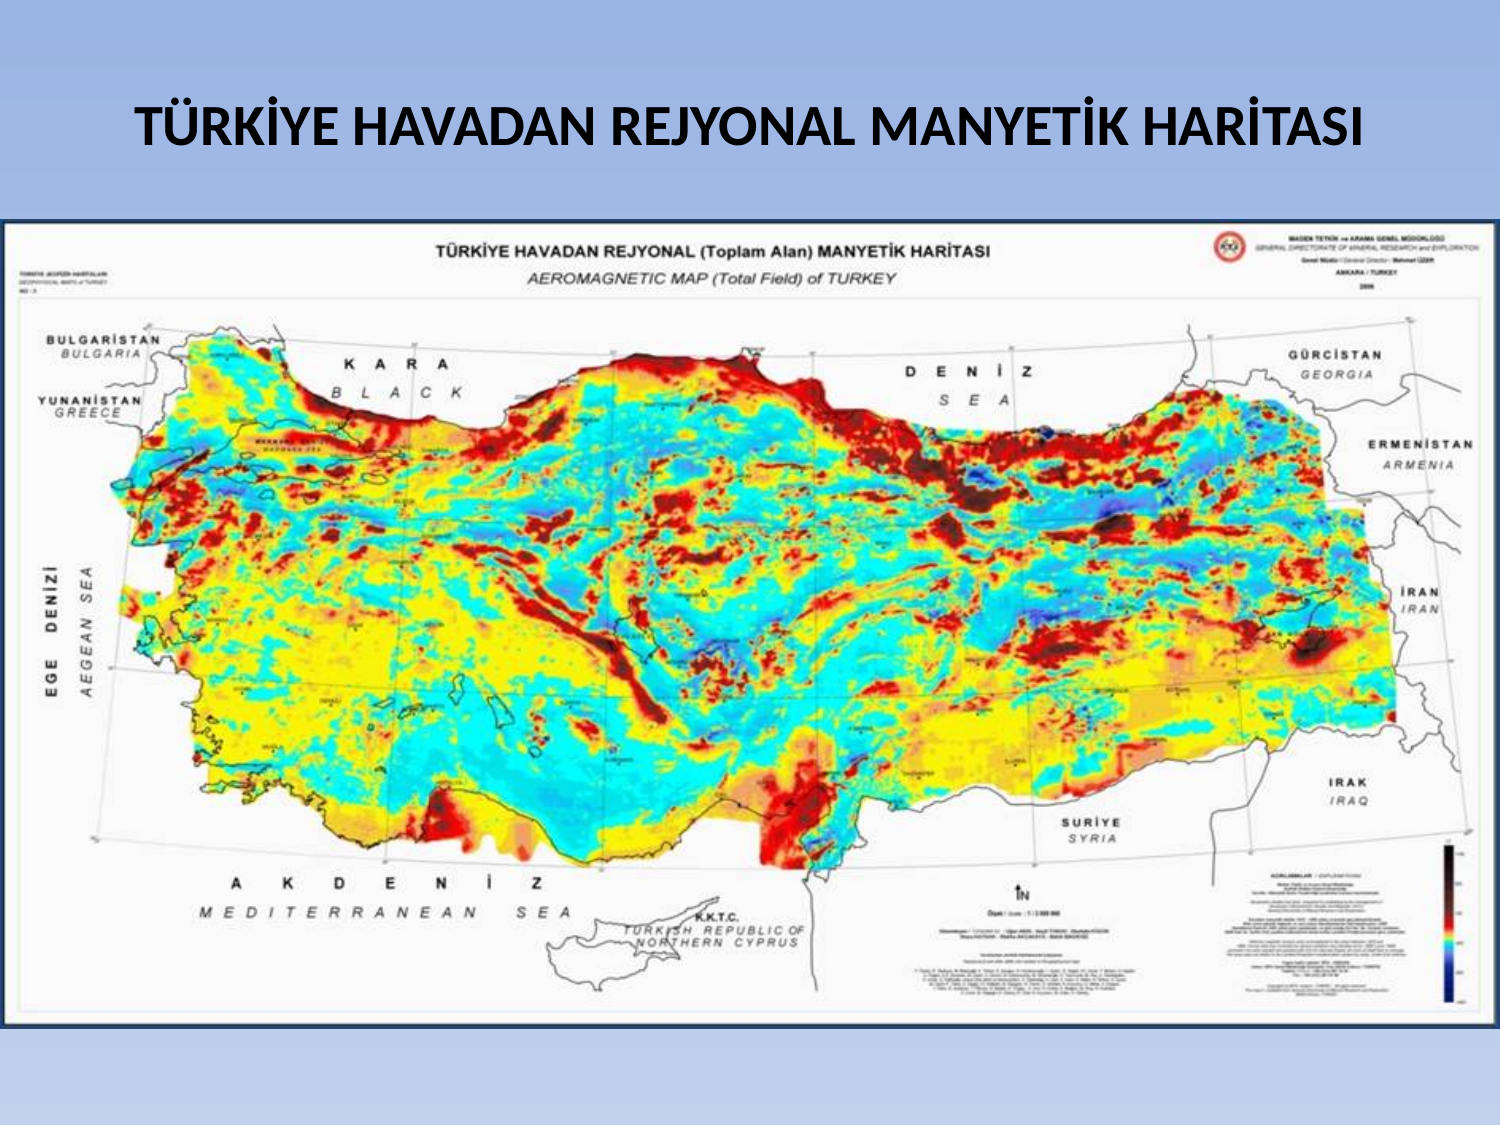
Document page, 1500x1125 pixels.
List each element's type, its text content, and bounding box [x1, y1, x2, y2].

title TÜRKİYE HAVADAN REJYONAL MANYETİK HARİTASI [112, 30, 1388, 213]
picture [0, 219, 1500, 1030]
